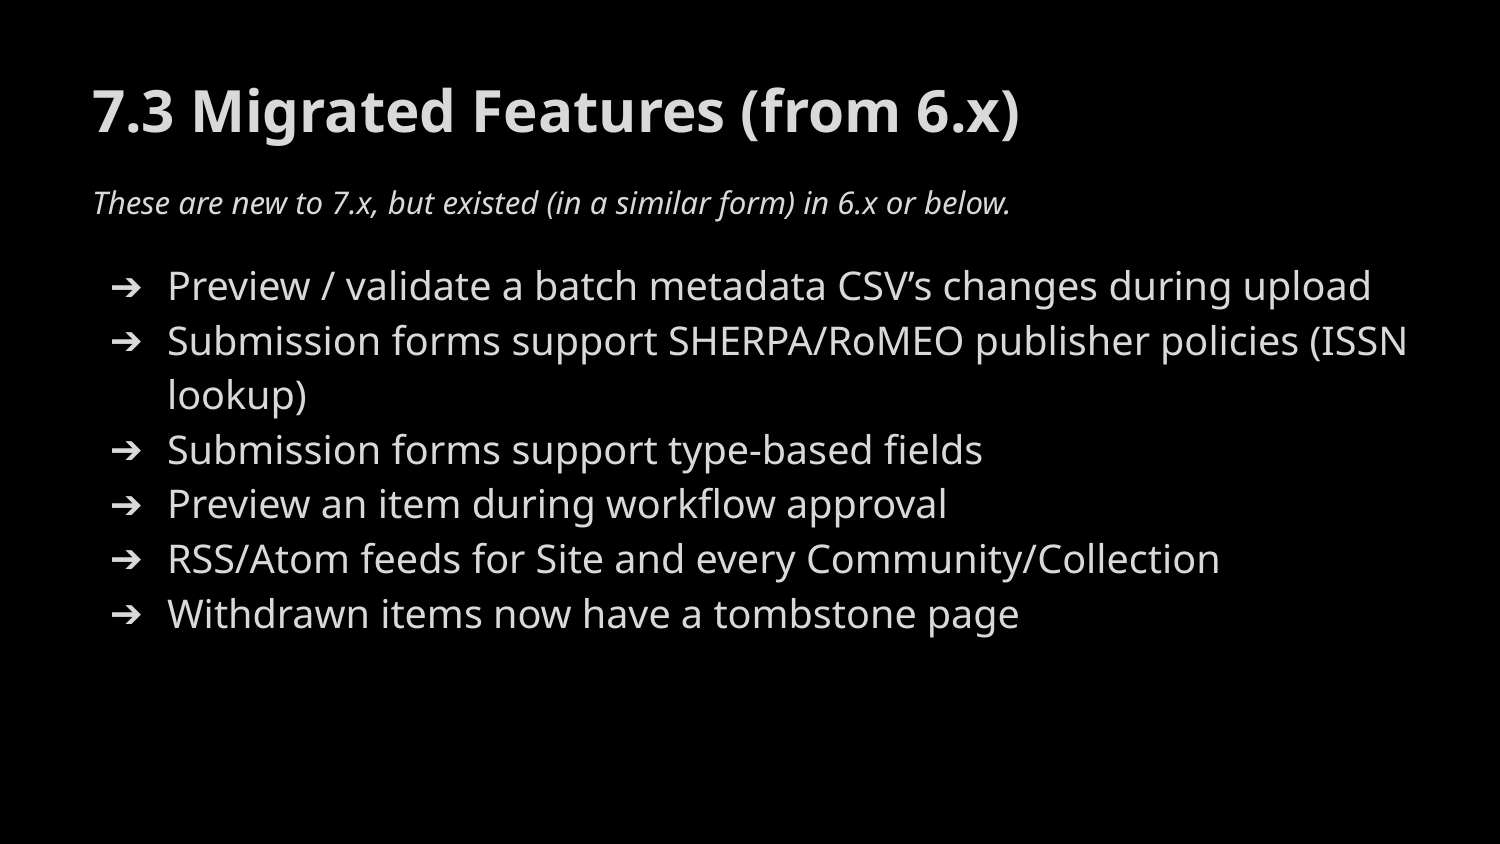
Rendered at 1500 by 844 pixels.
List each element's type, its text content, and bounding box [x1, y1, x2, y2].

text_box 7.3 Migrated Features (from 6.x) These are new to 7.x, but existed (in a similar form) in 6.x or below. Preview / validate a batch metadata CSV’s changes during upload Submission forms support SHERPA/RoMEO publisher policies (ISSN lookup) Submission forms support type-based fields Preview an item during workflow approval RSS/Atom feeds for Site and every Community/Collection Withdrawn items now have a tombstone page [77, 48, 1491, 750]
